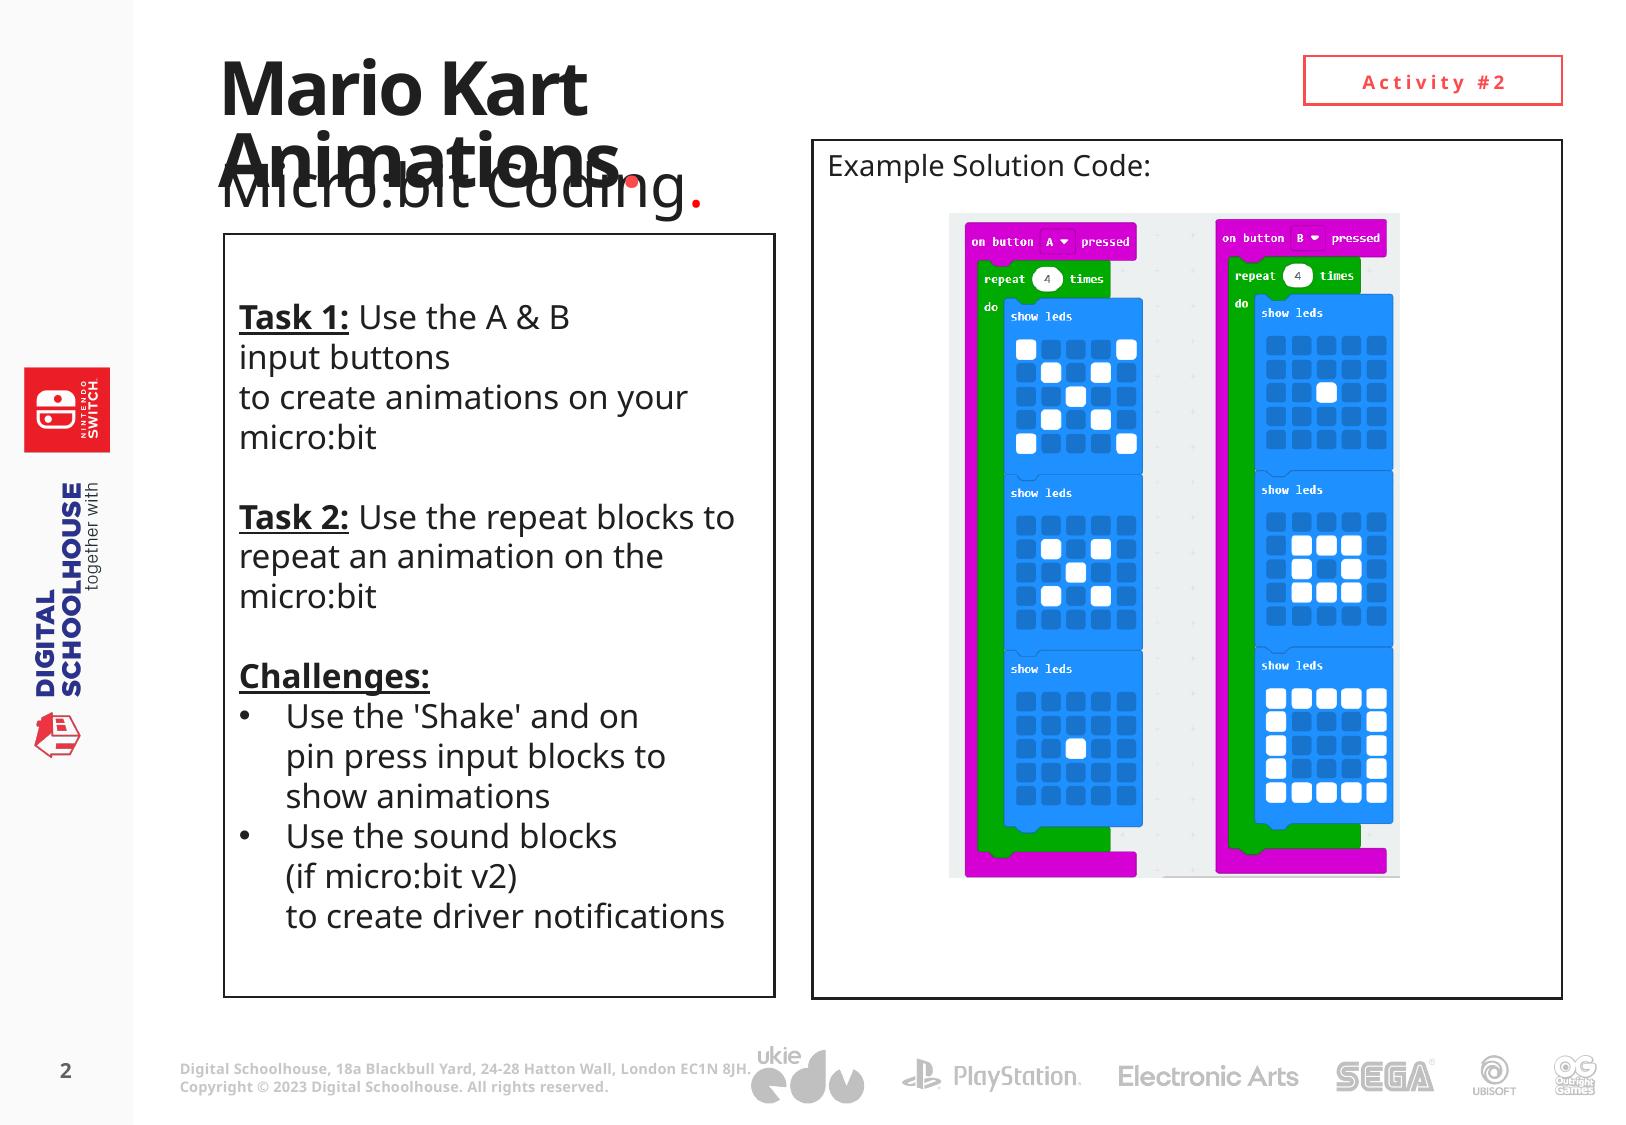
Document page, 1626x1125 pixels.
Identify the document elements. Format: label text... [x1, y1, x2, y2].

picture [25, 368, 110, 758]
text_box Micro:bit Coding. [204, 139, 775, 227]
text_box Activity #2 [1303, 55, 1563, 106]
text_box Example Solution Code: [811, 139, 1563, 1000]
slide_number 2 [31, 1052, 100, 1091]
title Mario Kart Animations. [218, 26, 996, 159]
text_box Task 1: Use the A & B input buttons to create animations on your micro:bit Task 2: Use the repeat blocks to repeat an animation on the micro:bit Challenges: Use the 'Shake' and on pin press input blocks to show animations Use the sound blocks (if micro:bit v2) to create driver notifications [223, 233, 775, 998]
picture [949, 213, 1400, 878]
